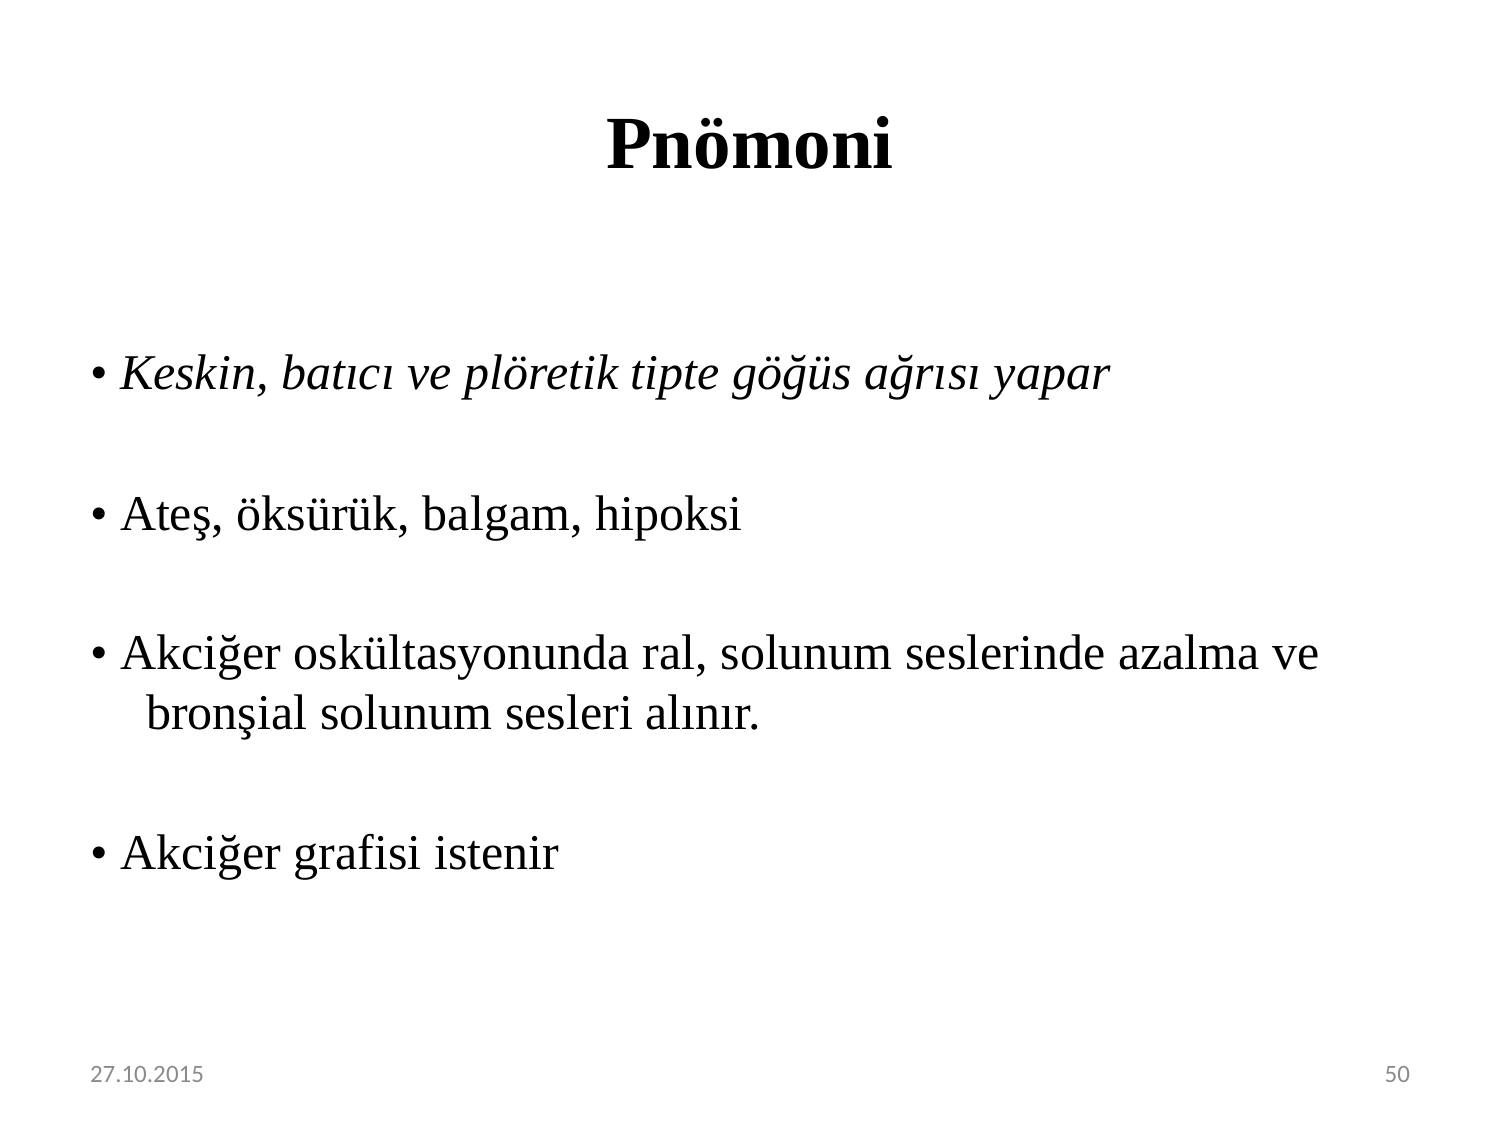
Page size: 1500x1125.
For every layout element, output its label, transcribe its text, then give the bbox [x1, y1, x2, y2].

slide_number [75, 1042, 425, 1103]
title Pnömoni [75, 45, 1425, 233]
slide_number 50 [1074, 1042, 1425, 1103]
list • Keskin, batıcı ve plöretik tipte göğüs ağrısı yapar • Ateş, öksürük, balgam, hipoksi • Akciğer oskültasyonunda ral, solunum seslerinde azalma ve bronşial solunum sesleri alınır. • Akciğer grafisi istenir [75, 262, 1425, 1005]
